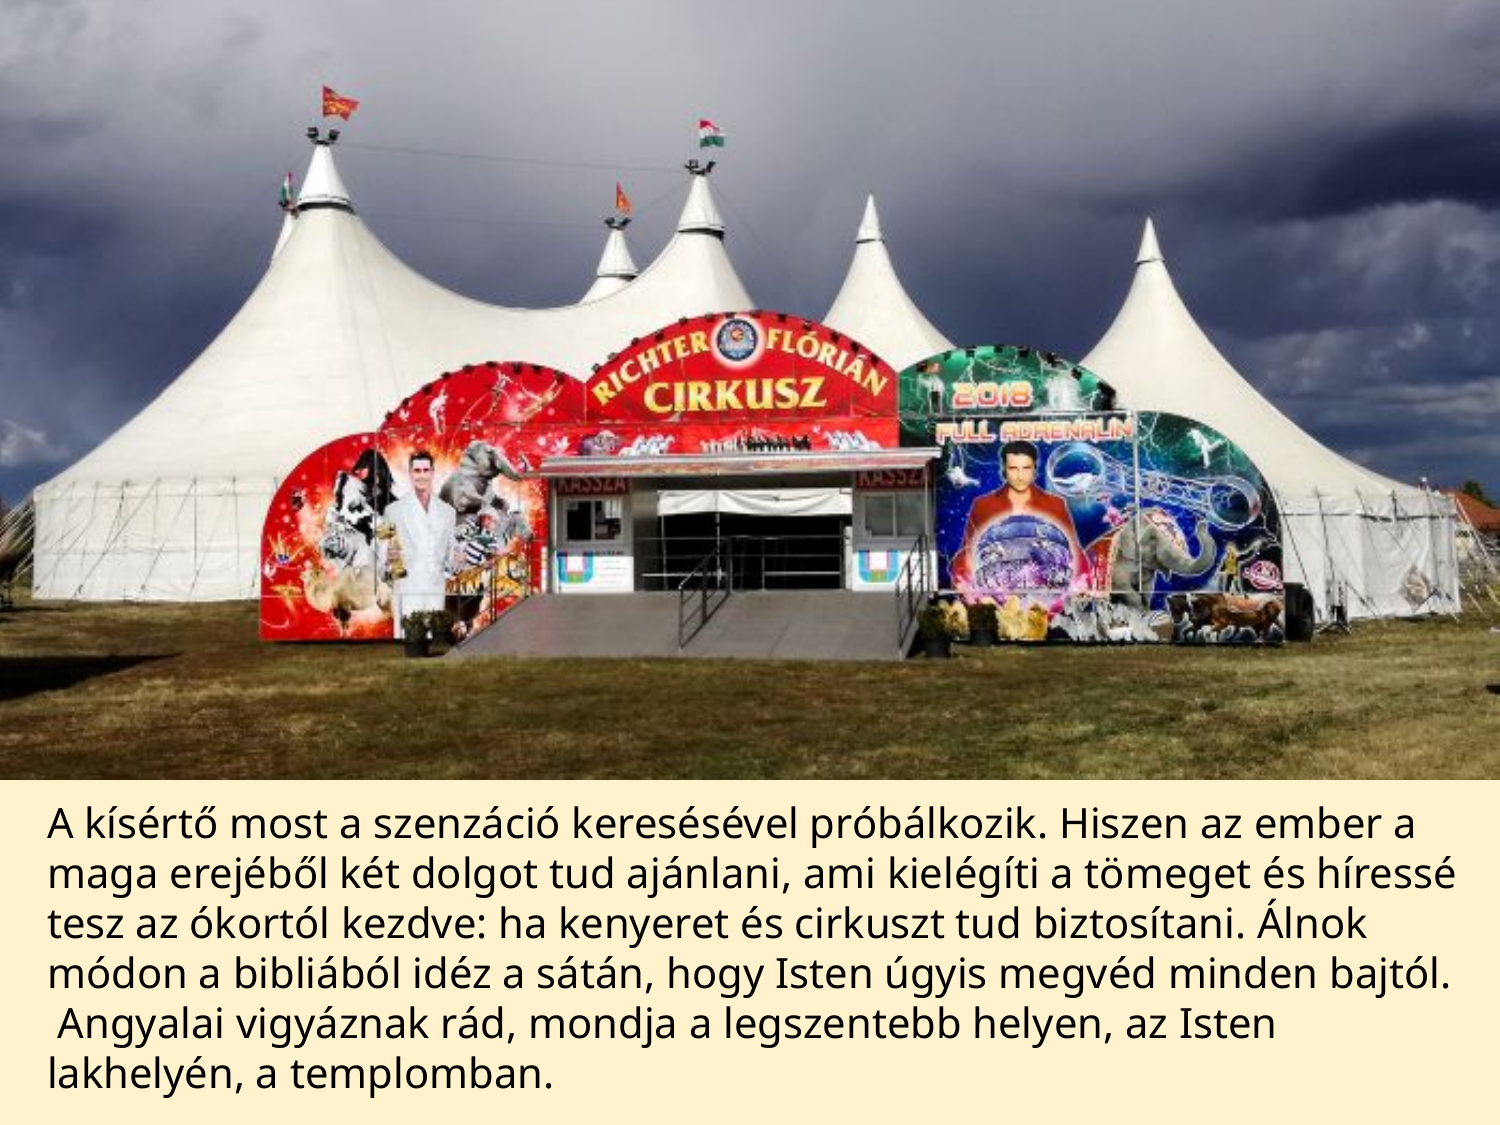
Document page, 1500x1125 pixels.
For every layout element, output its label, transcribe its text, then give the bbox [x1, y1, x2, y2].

picture [0, 0, 1500, 780]
text_box A kísértő most a szenzáció keresésével próbálkozik. Hiszen az ember a maga erejéből két dolgot tud ajánlani, ami kielégíti a tömeget és híressé tesz az ókortól kezdve: ha kenyeret és cirkuszt tud biztosítani. Álnok módon a bibliából idéz a sátán, hogy Isten úgyis megvéd minden bajtól. Angyalai vigyáznak rád, mondja a legszentebb helyen, az Isten lakhelyén, a templomban. [32, 789, 1473, 1104]
